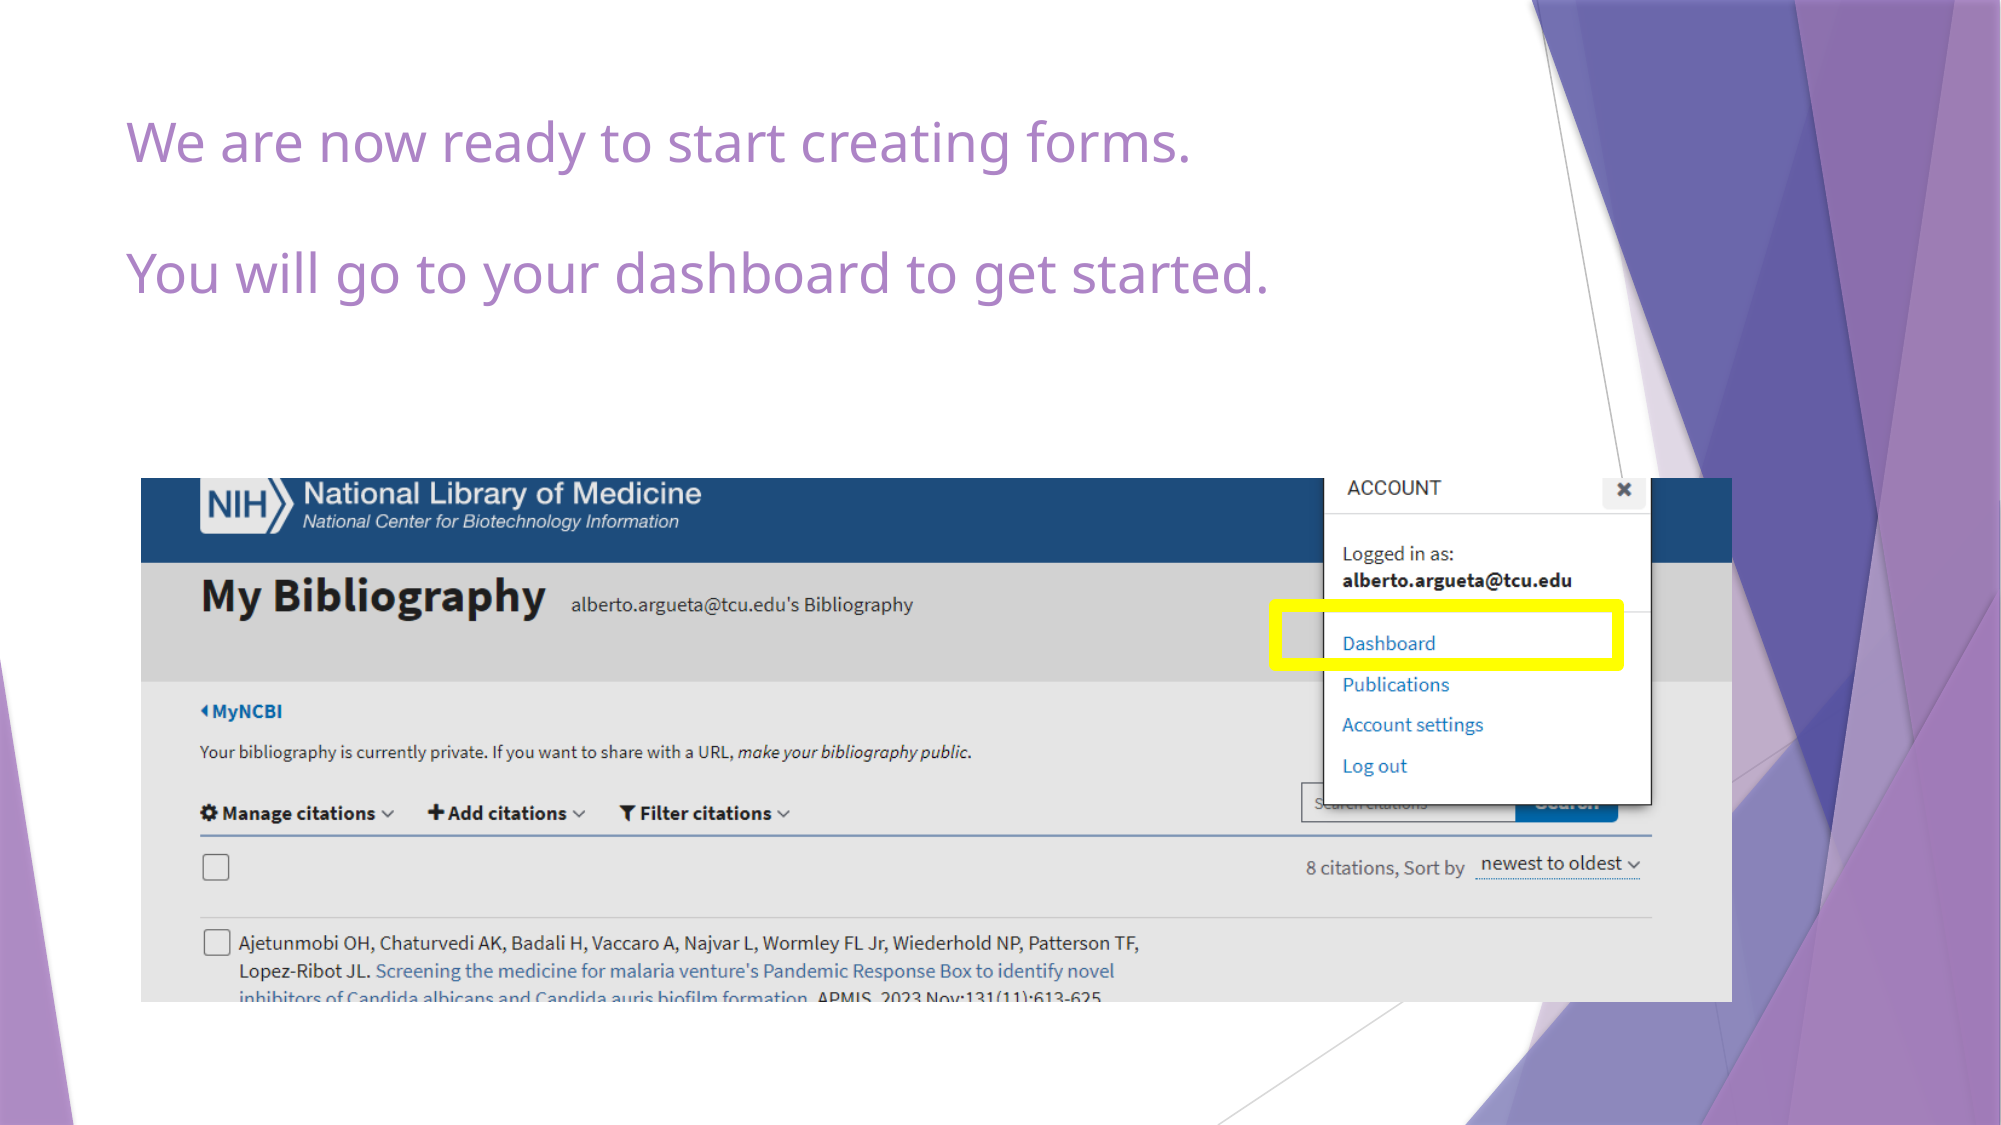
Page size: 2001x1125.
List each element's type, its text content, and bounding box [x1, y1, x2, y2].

title We are now ready to start creating forms. You will go to your dashboard to get started. [111, 99, 1522, 317]
picture [141, 478, 1732, 1002]
